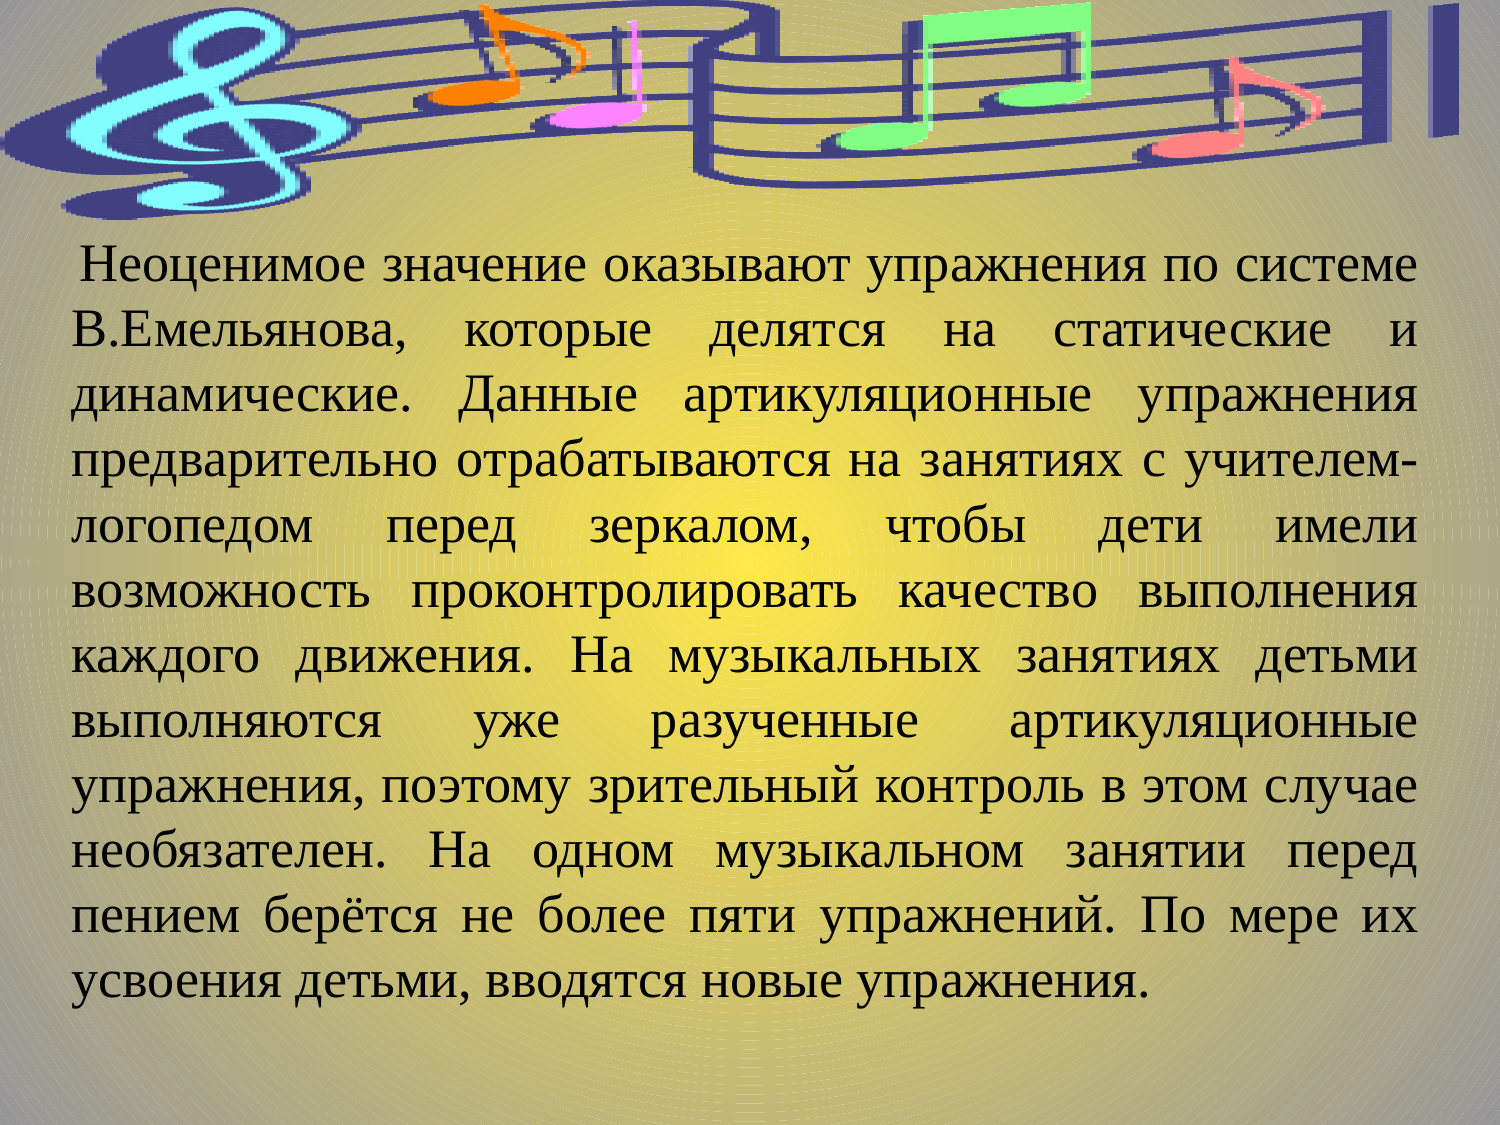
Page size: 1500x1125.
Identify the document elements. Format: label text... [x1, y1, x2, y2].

picture [0, 0, 1459, 221]
list Неоценимое значение оказывают упражнения по системе В.Емельянова, которые делятся на статические и динамические. Данные артикуляционные упражнения предварительно отрабатываются на занятиях с учителем-логопедом перед зеркалом, чтобы дети имели возможность проконтролировать качество выполнения каждого движения. На музыкальных занятиях детьми выполняются уже разученные артикуляционные упражнения, поэтому зрительный контроль в этом случае необязателен. На одном музыкальном занятии перед пением берётся не более пяти упражнений. По мере их усвоения детьми, вводятся новые упражнения. [0, 228, 1436, 1125]
